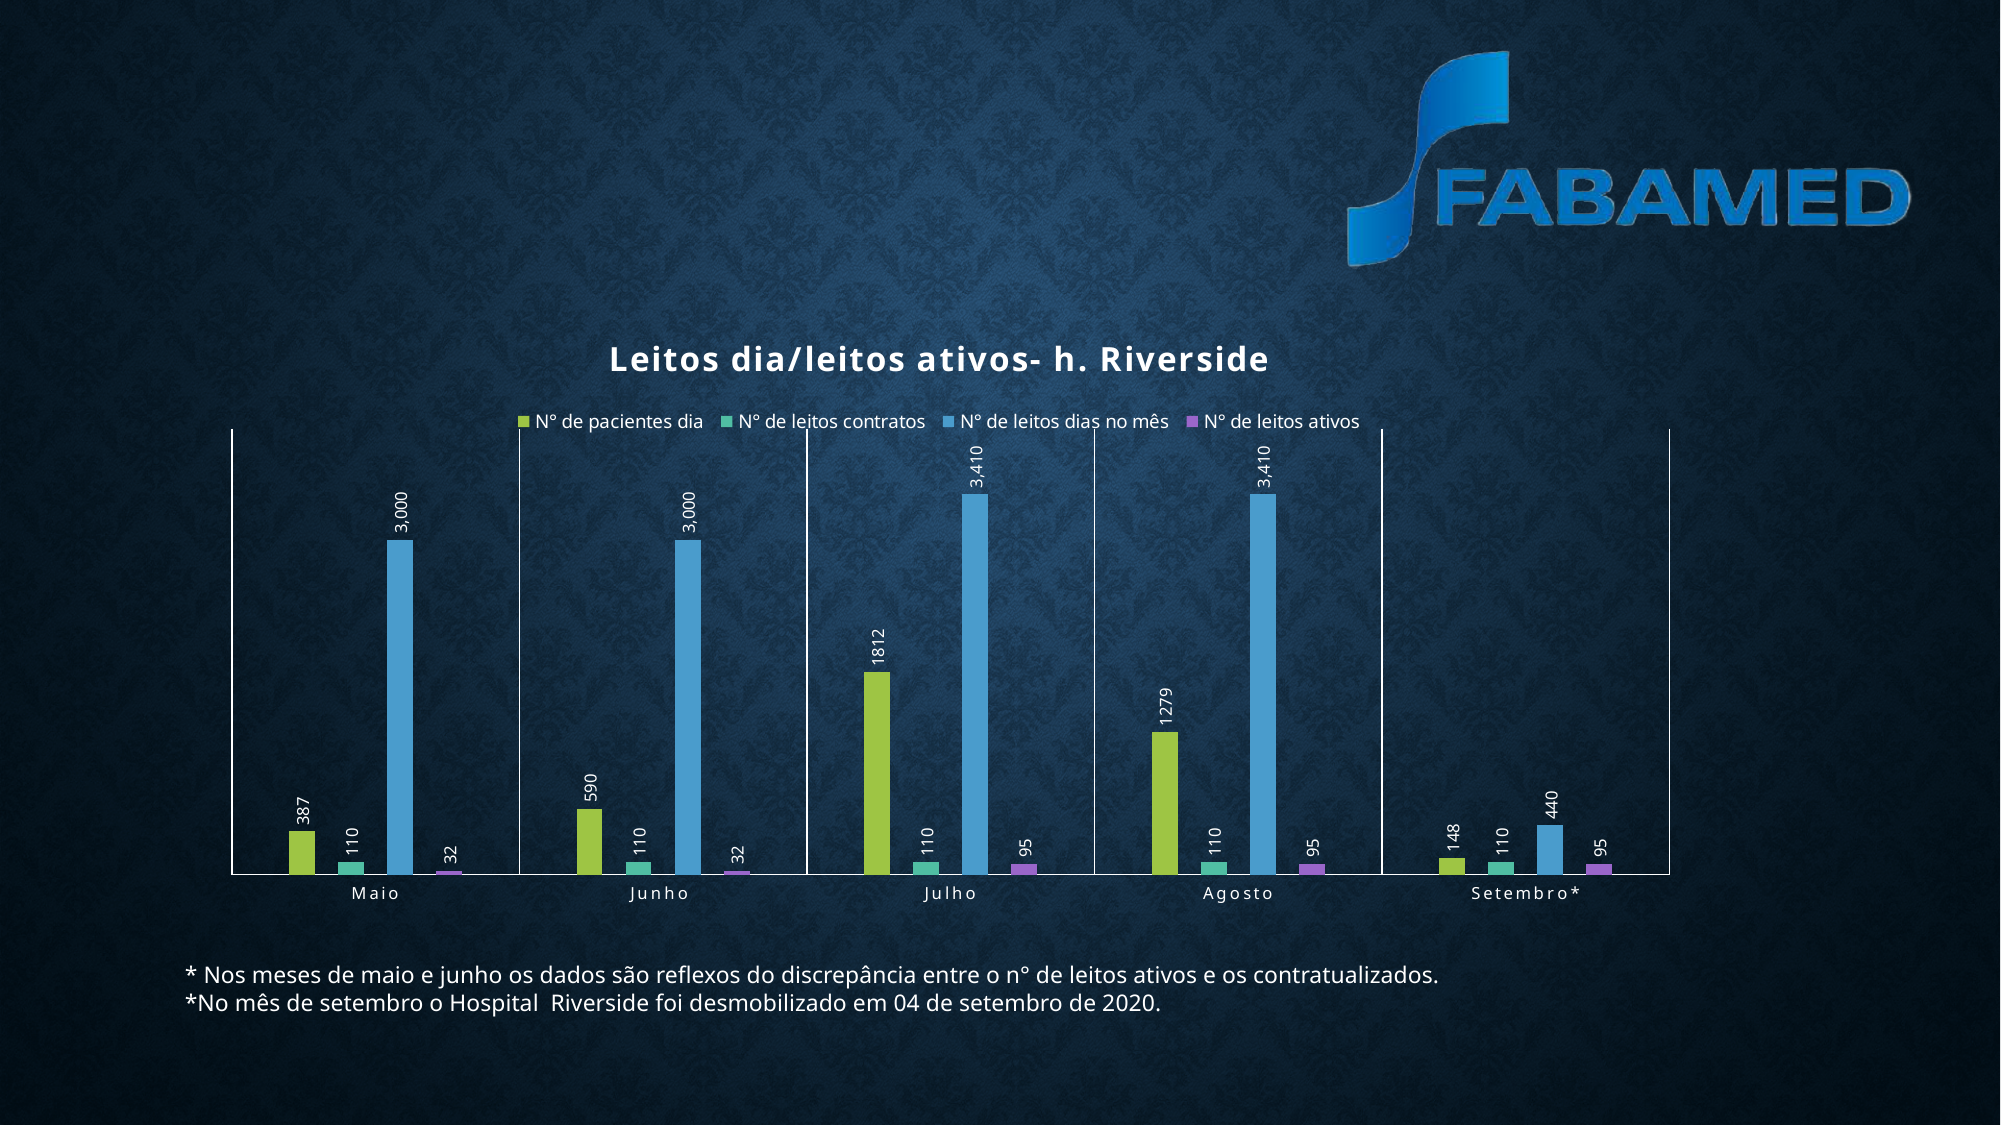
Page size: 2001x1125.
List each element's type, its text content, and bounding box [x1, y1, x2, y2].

chart [194, 306, 1684, 926]
text_box * Nos meses de maio e junho os dados são reflexos do discrepância entre o n° de leitos ativos e os contratualizados. *No mês de setembro o Hospital Riverside foi desmobilizado em 04 de setembro de 2020. [170, 953, 1809, 1023]
picture [1343, 37, 1915, 269]
